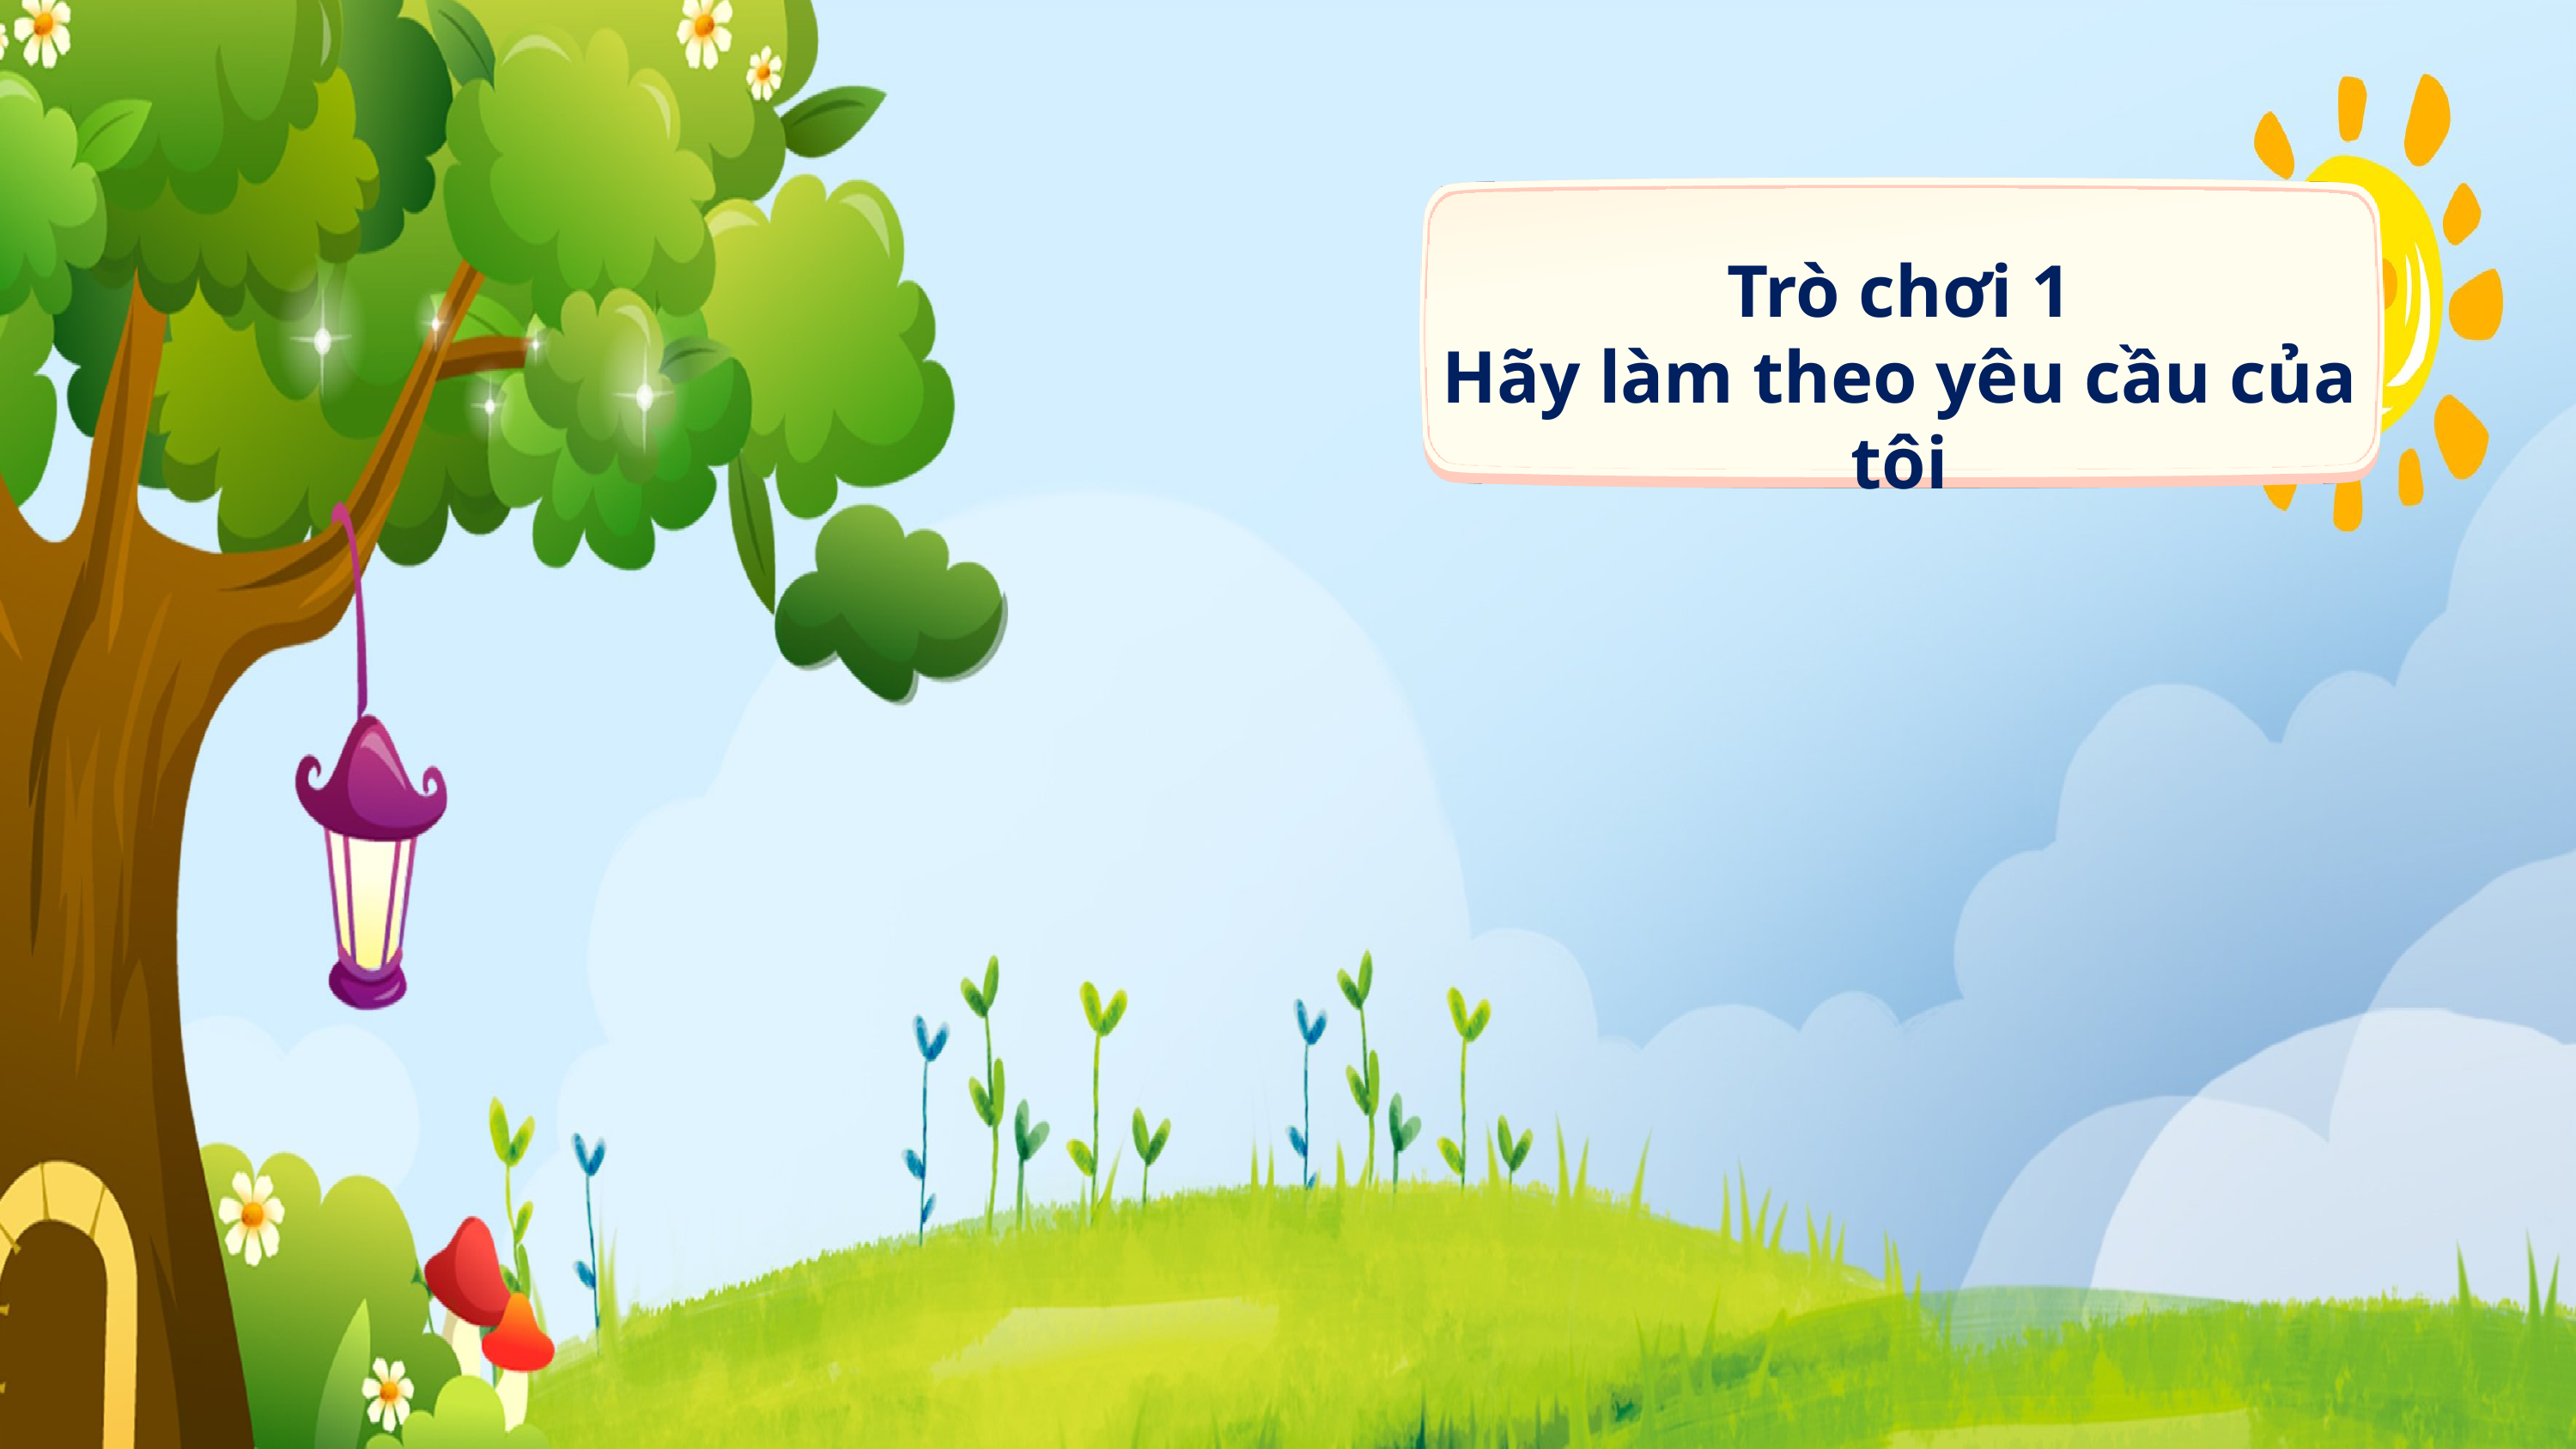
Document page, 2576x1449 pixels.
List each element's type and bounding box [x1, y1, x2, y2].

picture [0, 0, 2576, 1449]
text_box [1416, 176, 2386, 488]
